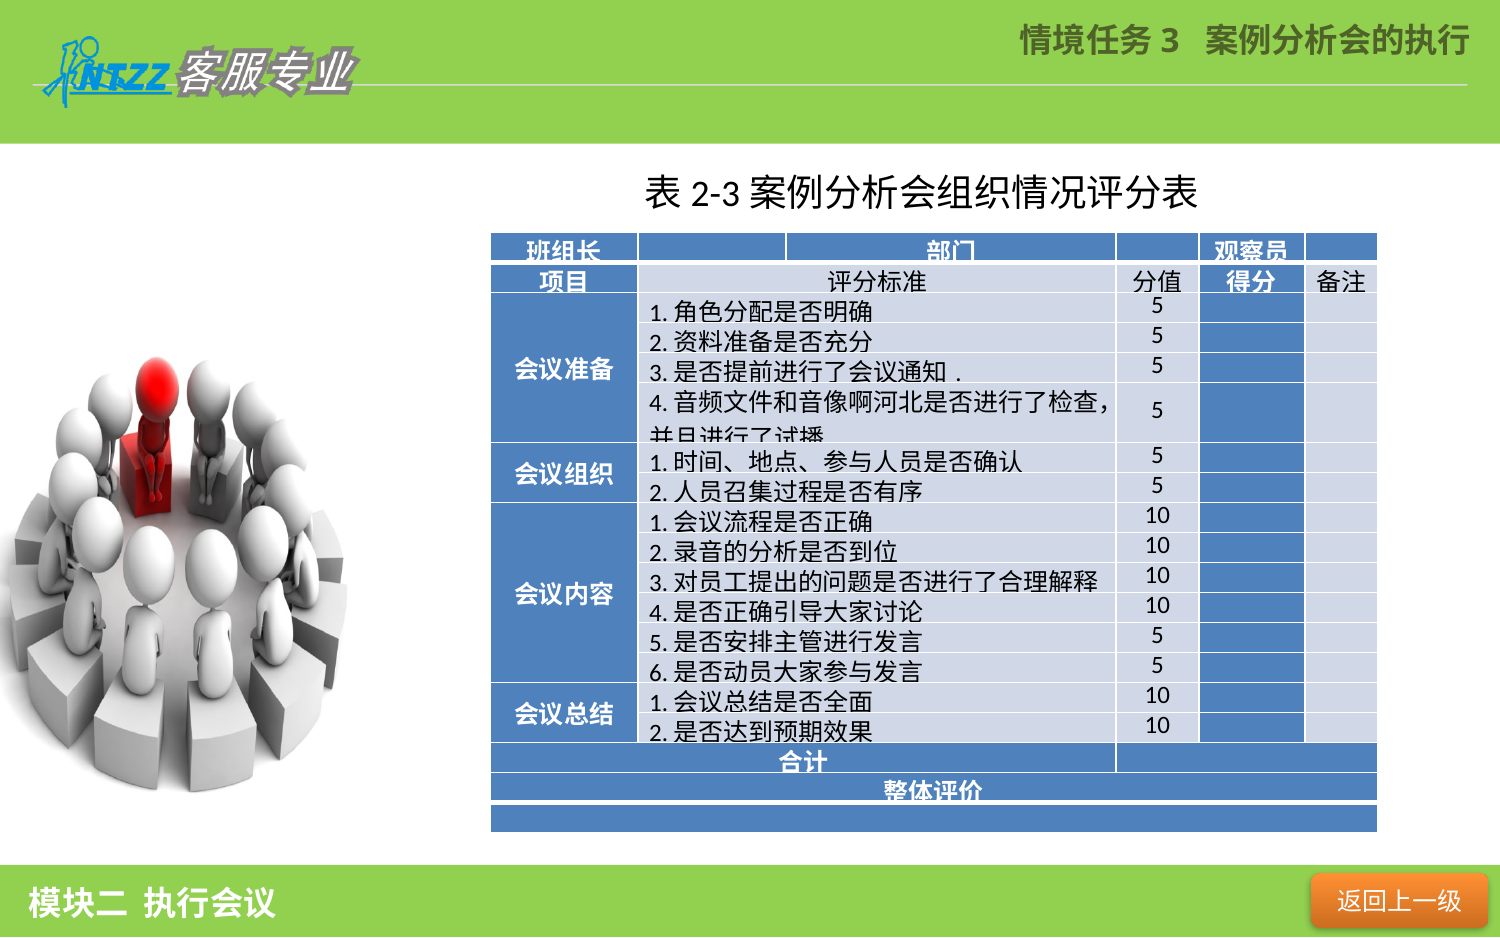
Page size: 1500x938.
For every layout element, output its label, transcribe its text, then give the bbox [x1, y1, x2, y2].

table_cell [1306, 563, 1377, 592]
text_box 返回上一级 [1311, 873, 1489, 929]
table_cell [1200, 593, 1304, 622]
table_cell [1306, 593, 1377, 622]
table_cell [1117, 743, 1377, 772]
table_header 部门 [787, 233, 1115, 260]
table_cell [1200, 293, 1304, 322]
text_box 模块二 执行会议 [17, 876, 337, 928]
text_box 情境任务3 案例分析会的执行 [991, 13, 1483, 65]
table_cell [1200, 533, 1304, 562]
picture [63, 44, 75, 72]
table_cell 5 [1117, 353, 1198, 382]
table_cell 10 [1117, 563, 1198, 592]
table_cell 4.音频文件和音像啊河北是否进行了检查，并且进行了试播 [639, 383, 1115, 442]
text_box 表2-3案例分析会组织情况评分表 [360, 161, 1483, 222]
table_cell 得分 [1200, 265, 1304, 292]
table_cell 会议内容 [491, 503, 637, 682]
table_cell 1.时间、地点、参与人员是否确认 [639, 443, 1115, 472]
table_cell [1200, 503, 1304, 532]
table_cell 10 [1117, 533, 1198, 562]
table_cell [1200, 383, 1304, 442]
table_cell [1306, 713, 1377, 742]
table_cell 项目 [491, 265, 637, 292]
table_cell [1306, 383, 1377, 442]
picture [0, 314, 356, 836]
table_cell 5 [1117, 623, 1198, 652]
table_cell [1200, 443, 1304, 472]
table_cell 1.会议流程是否正确 [639, 503, 1115, 532]
table_cell 会议总结 [491, 683, 637, 742]
table_cell 5 [1117, 383, 1198, 442]
table_cell 10 [1117, 503, 1198, 532]
table_cell 3.是否提前进行了会议通知. [639, 353, 1115, 382]
table_cell 2.是否达到预期效果 [639, 713, 1115, 742]
picture [67, 36, 362, 108]
table_cell 2.人员召集过程是否有序 [639, 473, 1115, 502]
table_cell [1306, 533, 1377, 562]
picture [82, 40, 96, 55]
table_cell [1306, 623, 1377, 652]
table_cell [1200, 683, 1304, 712]
picture [40, 36, 85, 108]
table_cell [1200, 713, 1304, 742]
table_cell 分值 [1117, 265, 1198, 292]
picture [85, 85, 92, 91]
text_box [0, 0, 1500, 144]
table_cell 2.录音的分析是否到位 [639, 533, 1115, 562]
table_cell 4.是否正确引导大家讨论 [639, 593, 1115, 622]
table_cell [1200, 353, 1304, 382]
table_cell 5 [1117, 293, 1198, 322]
table_cell 5 [1117, 473, 1198, 502]
table_cell 10 [1117, 683, 1198, 712]
table_cell 5 [1117, 653, 1198, 682]
table_cell 5.是否安排主管进行发言 [639, 623, 1115, 652]
table_cell 6.是否动员大家参与发言 [639, 653, 1115, 682]
table_cell 5 [1117, 323, 1198, 352]
picture [74, 48, 86, 66]
table_cell [1200, 623, 1304, 652]
table_cell 2.资料准备是否充分 [639, 323, 1115, 352]
table_cell 备注 [1306, 265, 1377, 292]
table_cell 5 [1117, 443, 1198, 472]
table_cell [1306, 653, 1377, 682]
table_cell [1200, 473, 1304, 502]
table_cell [1200, 653, 1304, 682]
table_cell [1306, 353, 1377, 382]
table_cell [1306, 503, 1377, 532]
table_header 观察员 [1200, 233, 1304, 260]
table_cell 10 [1117, 593, 1198, 622]
table_cell 整体评价 [491, 773, 1377, 800]
table_cell 10 [1117, 713, 1198, 742]
table_cell 评分标准 [639, 265, 1115, 292]
text_box [0, 864, 1500, 937]
picture [101, 73, 111, 85]
table_cell 合计 [491, 743, 1115, 772]
table_cell [1306, 293, 1377, 322]
table_cell 1.会议总结是否全面 [639, 683, 1115, 712]
table_cell 1.角色分配是否明确 [639, 293, 1115, 322]
table_cell 会议组织 [491, 443, 637, 502]
table_cell [1306, 683, 1377, 712]
table_cell [1200, 563, 1304, 592]
table_header [1306, 233, 1377, 260]
table_cell [491, 805, 1377, 832]
table_cell [1306, 473, 1377, 502]
table_cell 3.对员工提出的问题是否进行了合理解释 [639, 563, 1115, 592]
picture [74, 64, 84, 87]
table_header [639, 233, 785, 260]
table_cell 会议准备 [491, 293, 637, 442]
table_header 班组长 [491, 233, 637, 260]
table_cell [1306, 323, 1377, 352]
table_cell [1306, 443, 1377, 472]
table_cell [1200, 323, 1304, 352]
table_header [1117, 233, 1198, 260]
